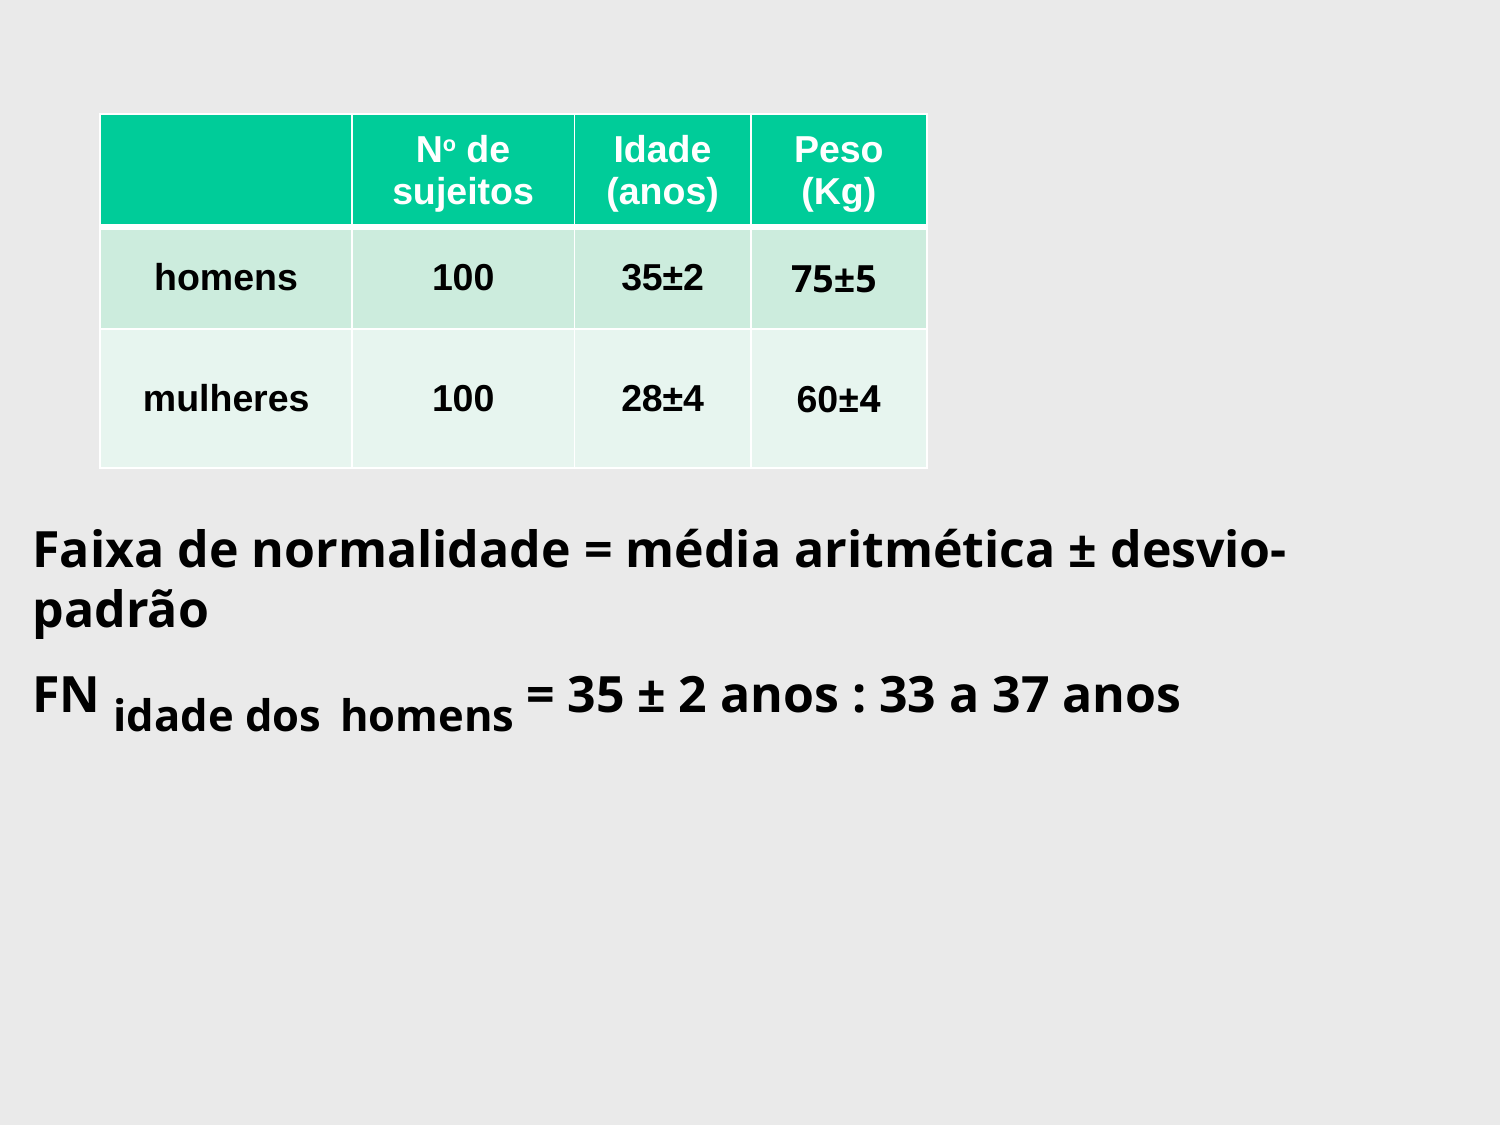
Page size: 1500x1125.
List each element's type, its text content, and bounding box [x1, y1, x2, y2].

table_cell homens [101, 230, 351, 328]
table_header [101, 115, 351, 224]
table_header Idade (anos) [575, 115, 750, 224]
table_header No de sujeitos [353, 115, 574, 224]
table_header Peso (Kg) [752, 115, 926, 224]
table_cell 100 [353, 330, 574, 467]
table_cell 75±5 [752, 230, 926, 328]
table_cell mulheres [101, 330, 351, 467]
table_cell 60±4 [752, 330, 926, 467]
table_cell 35±2 [575, 230, 750, 328]
table_cell 100 [353, 230, 574, 328]
table_cell 28±4 [575, 330, 750, 467]
text_box Faixa de normalidade = média aritmética ± desvio-padrão FN idade dos homens = 35 ± 2 anos : 33 a 37 anos [17, 510, 1471, 808]
